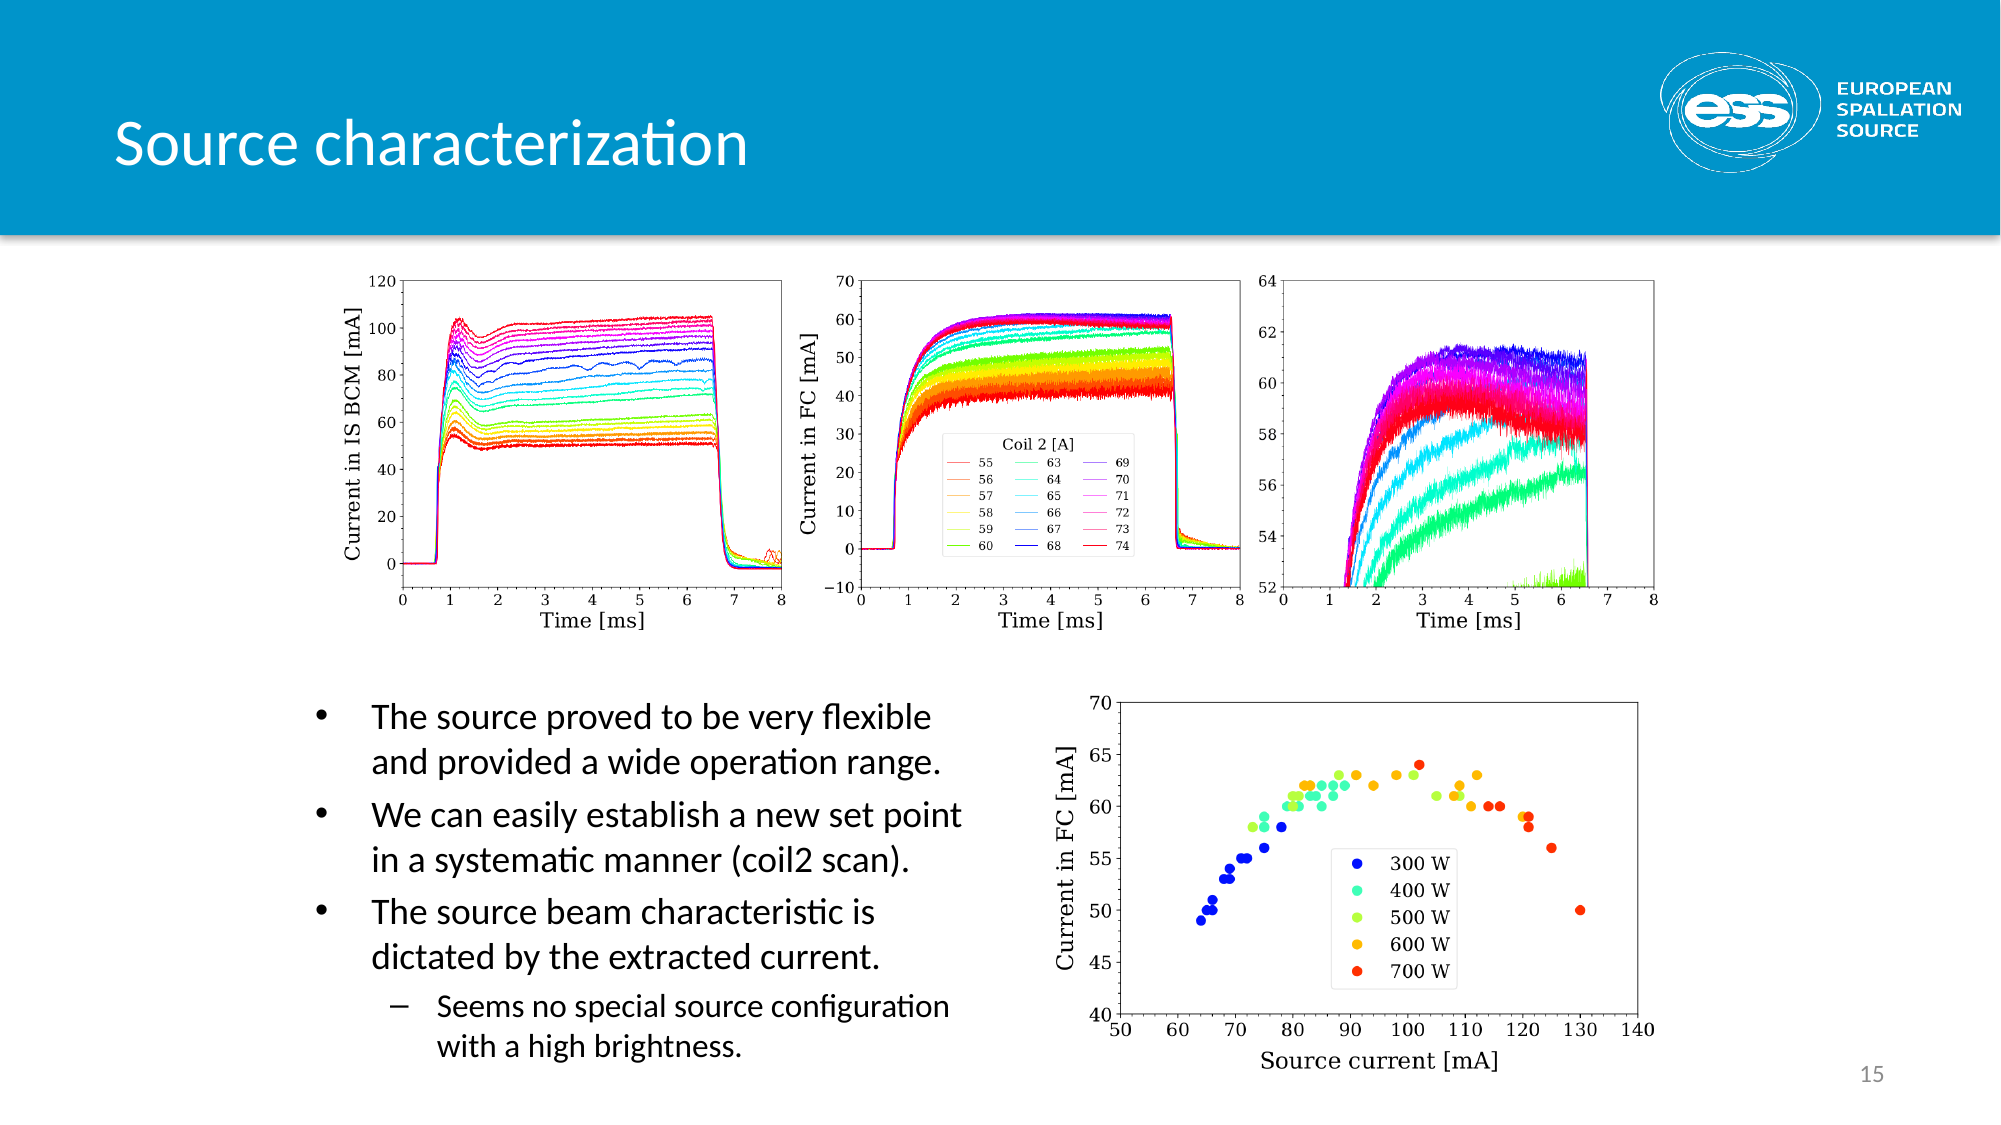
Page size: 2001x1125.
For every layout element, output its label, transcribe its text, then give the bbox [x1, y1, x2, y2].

picture [1884, 83, 1893, 92]
picture [1879, 104, 1886, 115]
picture [1890, 104, 1898, 115]
picture [1901, 104, 1912, 115]
picture [1866, 125, 1870, 136]
slide_number 15 [1433, 1042, 1900, 1103]
picture [1938, 83, 1943, 94]
picture [1923, 83, 1933, 94]
picture [1911, 83, 1920, 94]
list The source proved to be very flexible and provided a wide operation range. We can easily establish a new set point in a systematic manner (coil2 scan). The source beam characteristic is dictated by the extracted current. Seems no special source configuration with a high brightness. [300, 684, 1000, 1088]
picture [1046, 687, 1663, 1081]
picture [1946, 83, 1950, 94]
picture [1881, 84, 1885, 94]
picture [1949, 104, 1954, 115]
picture [1895, 125, 1905, 136]
picture [1851, 104, 1858, 115]
picture [1873, 125, 1877, 136]
title Source characterization [99, 45, 1662, 233]
picture [1864, 104, 1875, 115]
picture [1954, 104, 1960, 115]
picture [337, 267, 1666, 638]
picture [1897, 83, 1904, 94]
picture [1882, 125, 1892, 136]
picture [1685, 94, 1789, 127]
picture [1914, 104, 1925, 115]
picture [1839, 83, 1847, 94]
picture [1867, 83, 1875, 94]
picture [1838, 125, 1847, 131]
picture [1909, 125, 1918, 136]
